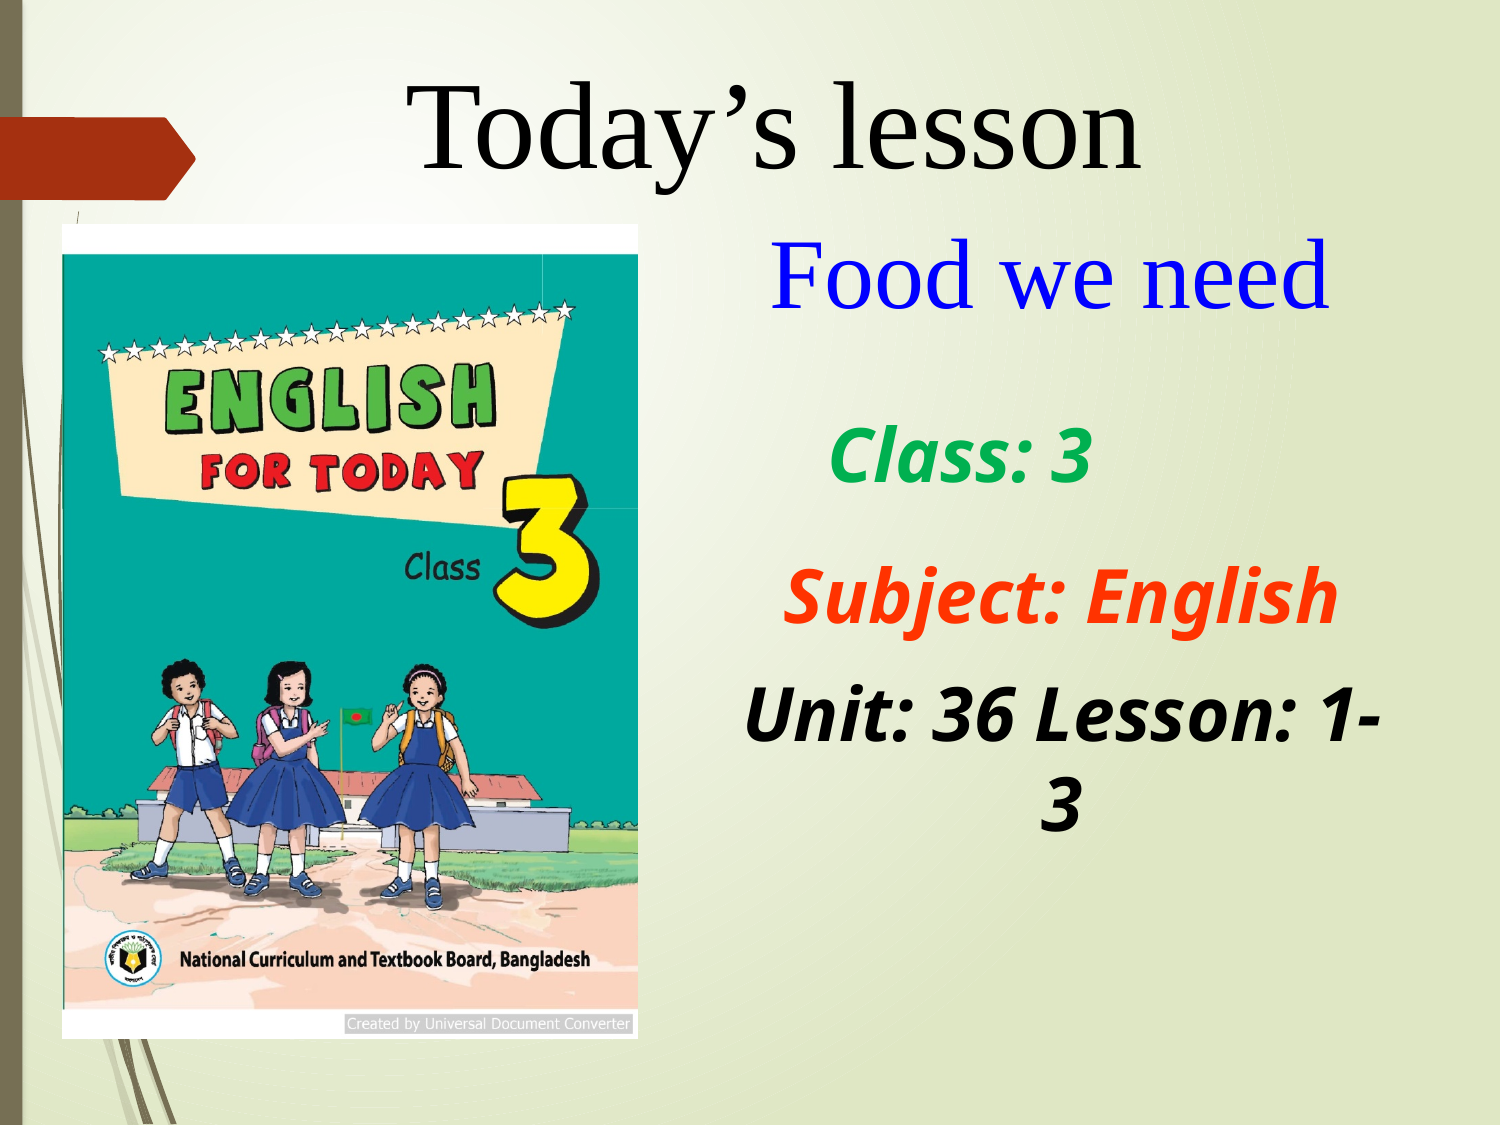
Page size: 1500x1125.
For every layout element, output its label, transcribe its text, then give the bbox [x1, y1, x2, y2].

text_box Unit: 36 Lesson: 1-3 [724, 637, 1400, 875]
picture [62, 224, 638, 1039]
text_box Today’s lesson [99, 24, 1450, 213]
text_box Food we need [599, 199, 1500, 338]
text_box Subject: English [724, 474, 1400, 637]
title Class: 3 [812, 399, 1288, 474]
